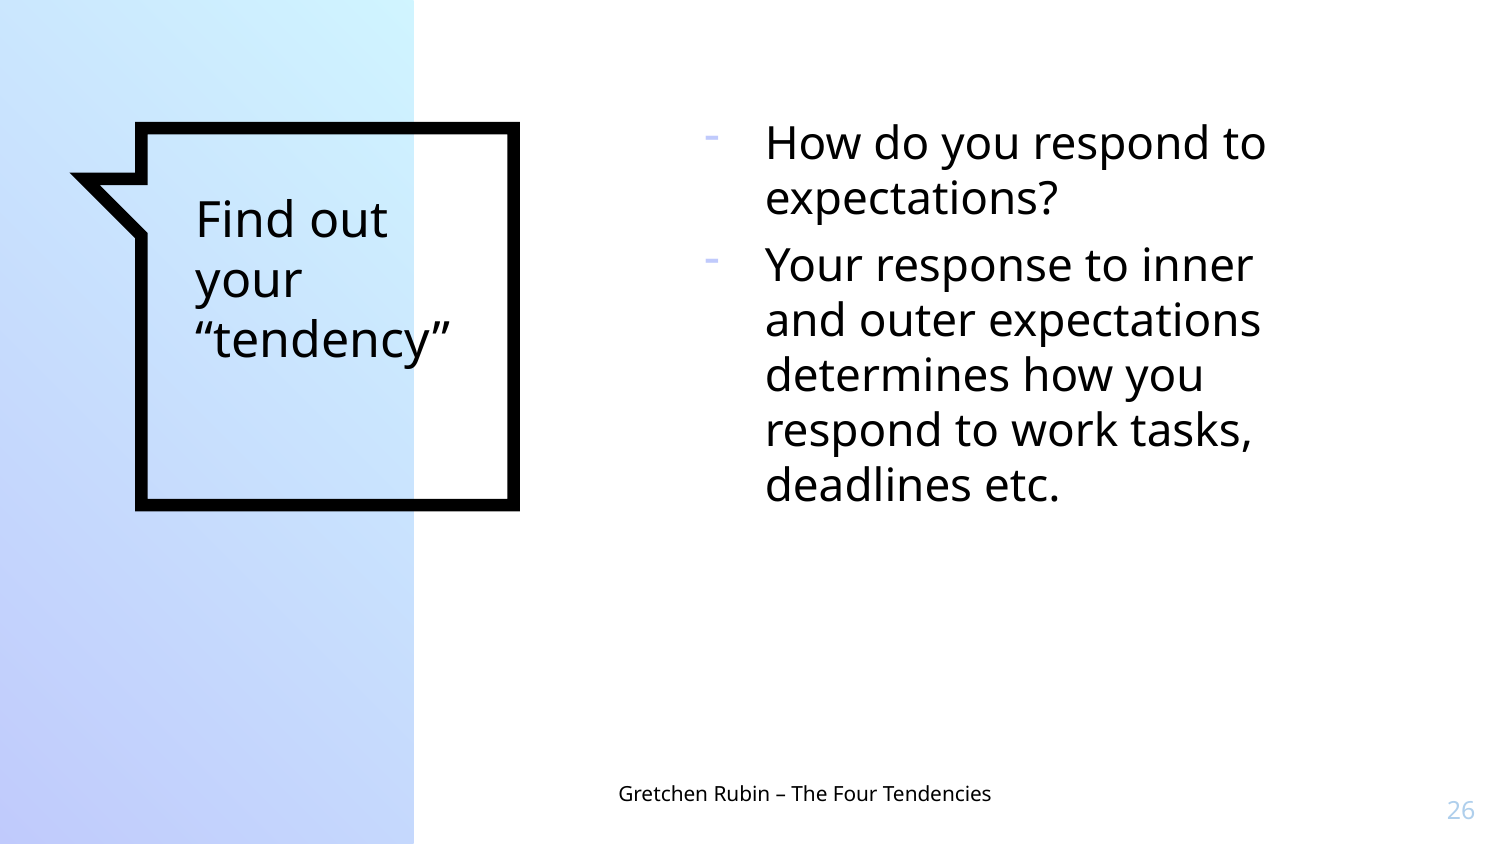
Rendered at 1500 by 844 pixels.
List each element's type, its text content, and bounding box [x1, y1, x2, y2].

slide_number 26 [1400, 779, 1491, 844]
text_box Gretchen Rubin – The Four Tendencies [603, 765, 1319, 819]
list How do you respond to expectations? Your response to inner and outer expectations determines how you respond to work tasks, deadlines etc. [674, 98, 1334, 685]
title Find out your “tendency” [180, 171, 482, 485]
